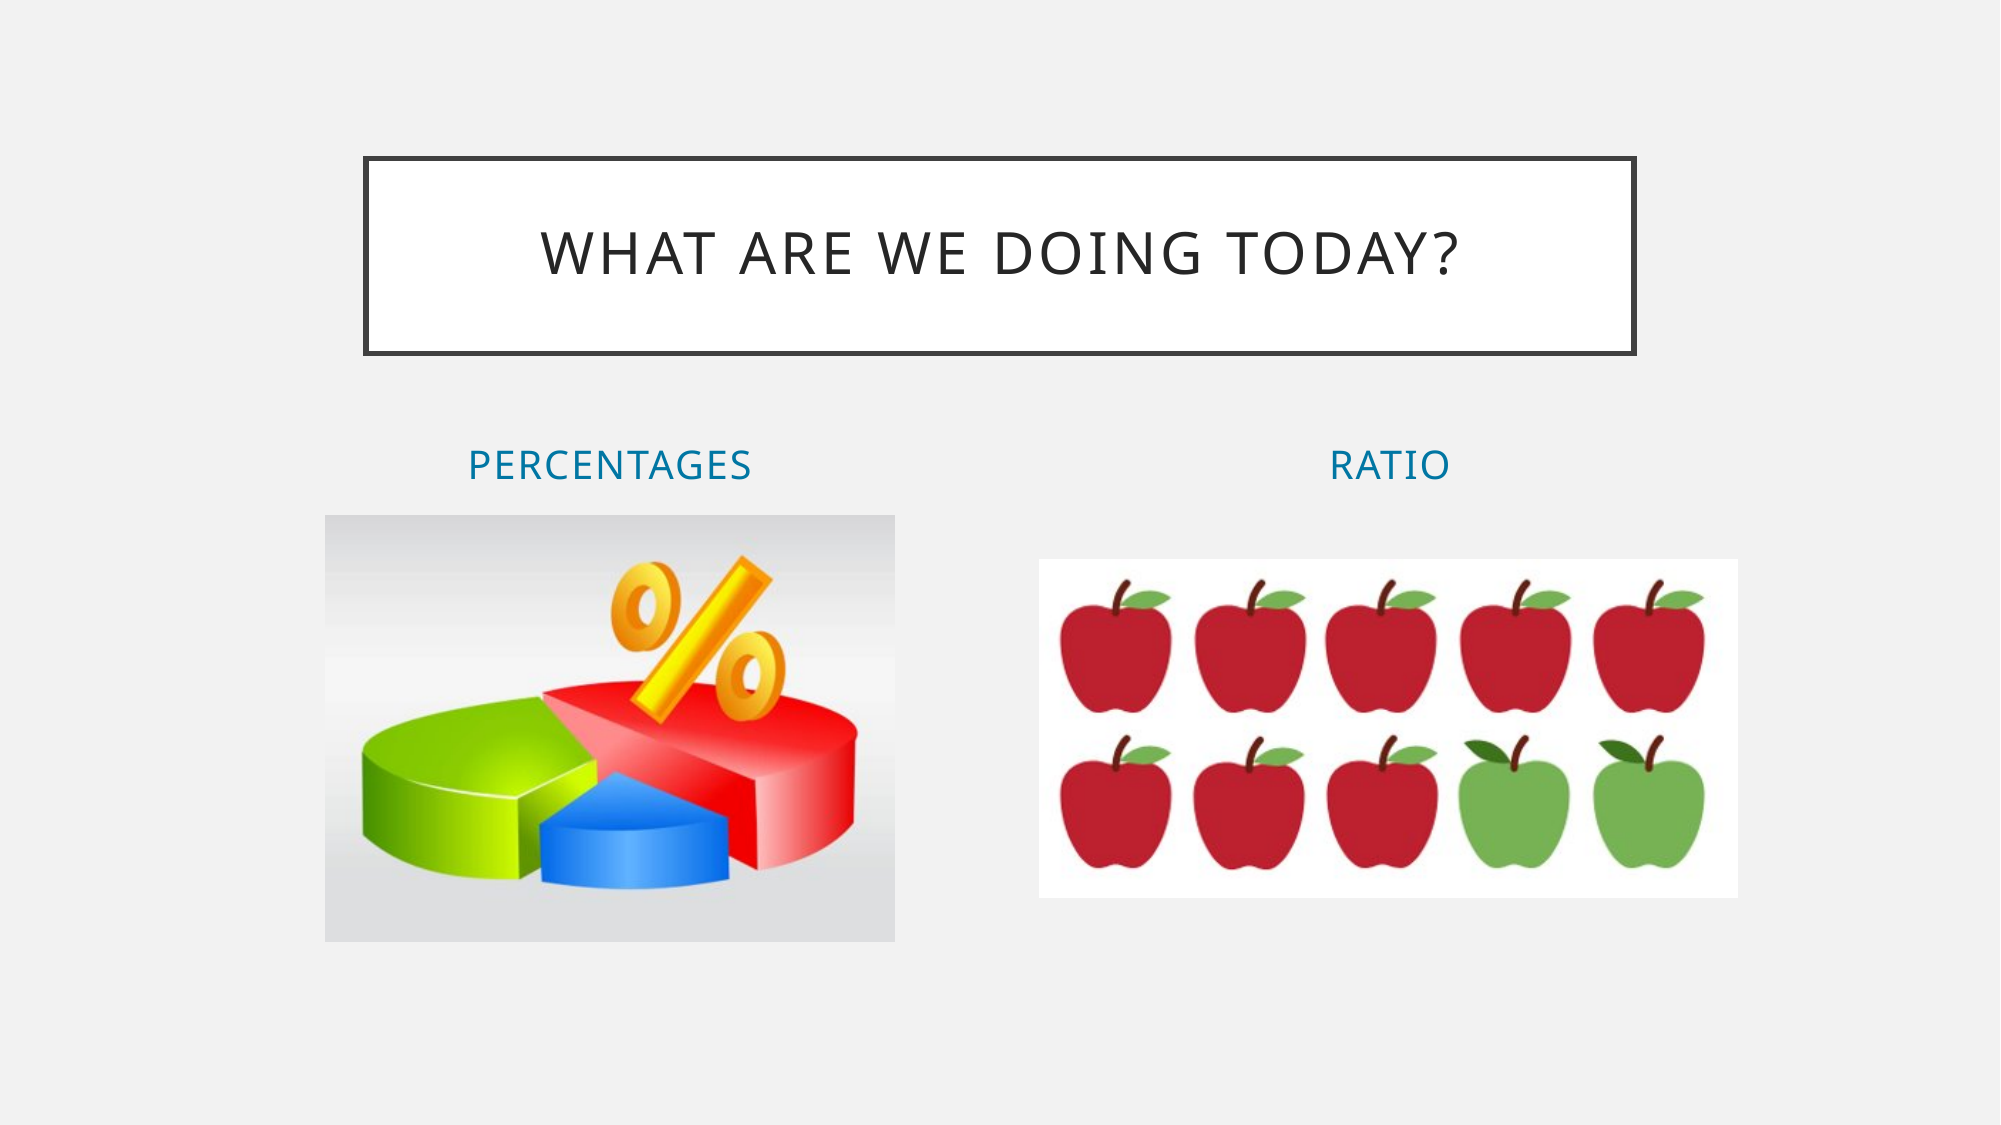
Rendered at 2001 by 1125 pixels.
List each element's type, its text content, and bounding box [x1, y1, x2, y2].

list Percentages [259, 379, 961, 495]
title What are we doing today? [363, 156, 1637, 356]
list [1039, 559, 1738, 898]
list Ratio [1039, 379, 1741, 495]
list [325, 515, 895, 942]
